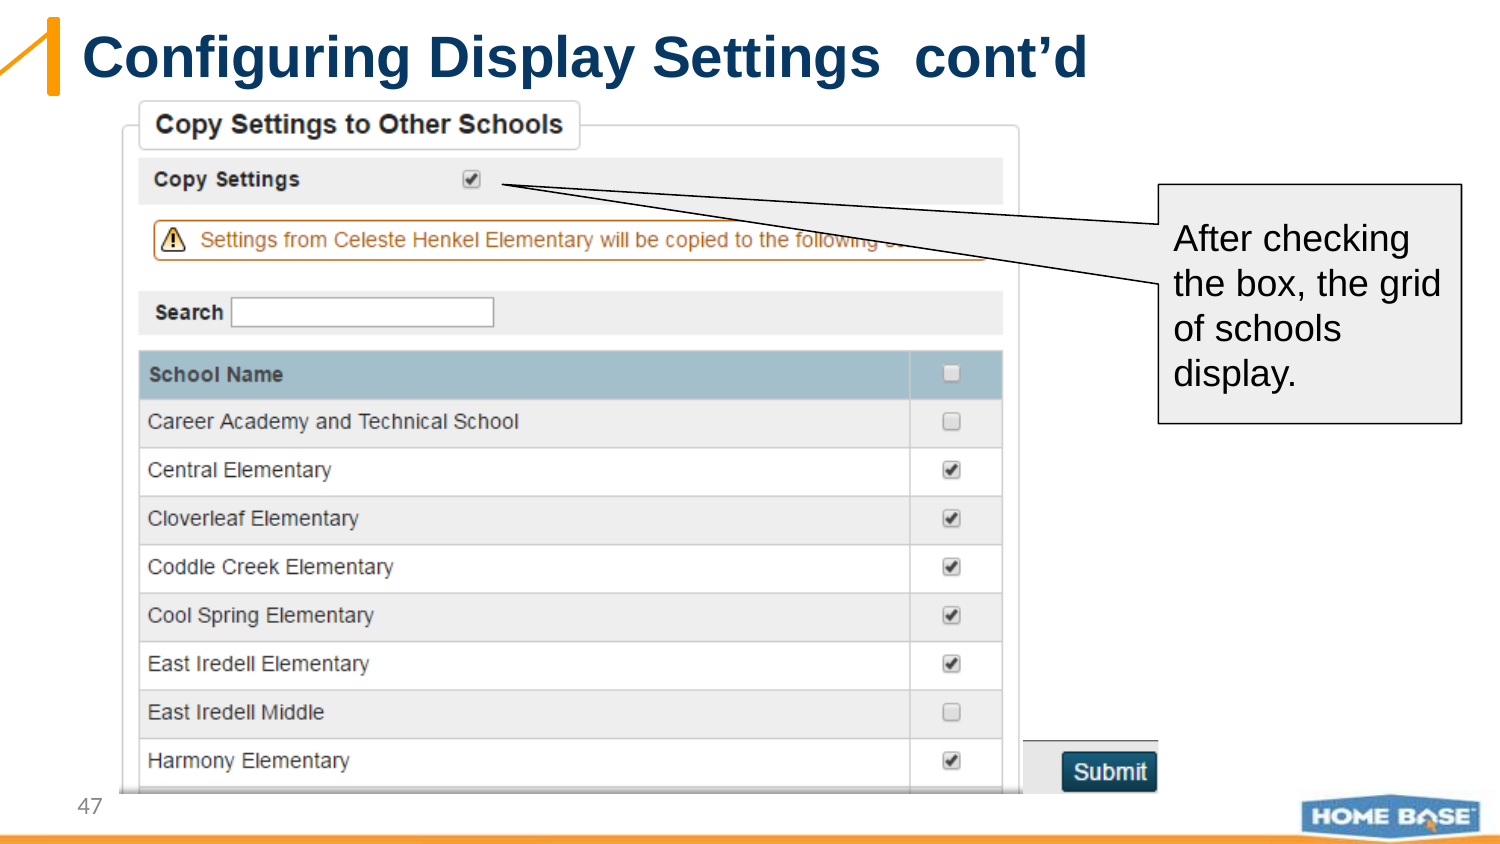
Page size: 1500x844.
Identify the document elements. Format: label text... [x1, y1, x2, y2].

text_box After checking the box, the grid of schools display. [1027, 184, 1462, 424]
title Configuring Display Settings cont’d [67, 3, 1490, 100]
picture [0, 99, 1500, 844]
